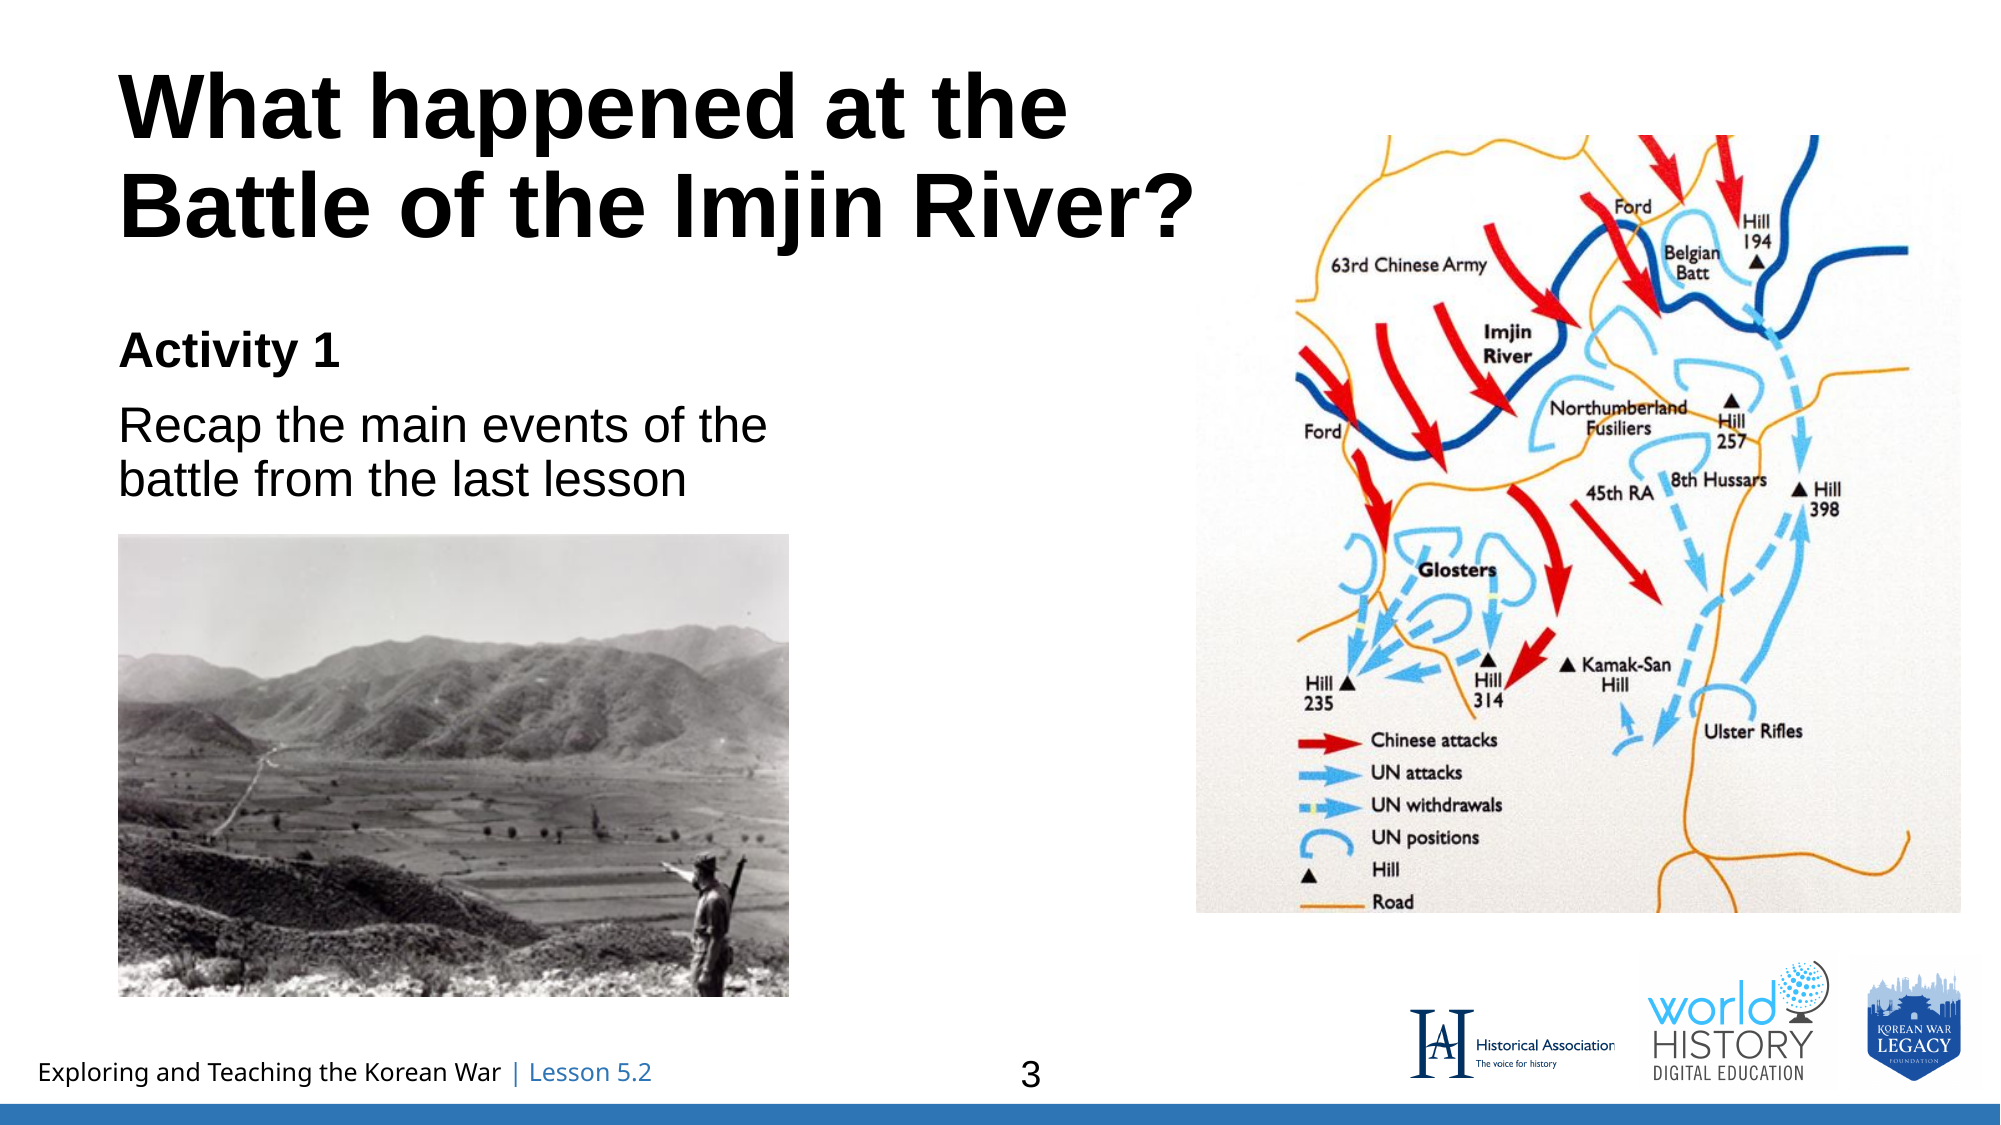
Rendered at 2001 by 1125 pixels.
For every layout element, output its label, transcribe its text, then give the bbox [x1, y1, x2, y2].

picture [1196, 135, 1961, 913]
text_box Activity 1 Recap the main events of the battle from the last lesson [118, 324, 835, 535]
picture [1849, 955, 1983, 1090]
title What happened at the Battle of the Imjin River? [118, 59, 1857, 213]
slide_number 3 [650, 1042, 1411, 1103]
picture [118, 534, 789, 997]
picture [1639, 950, 1838, 1091]
